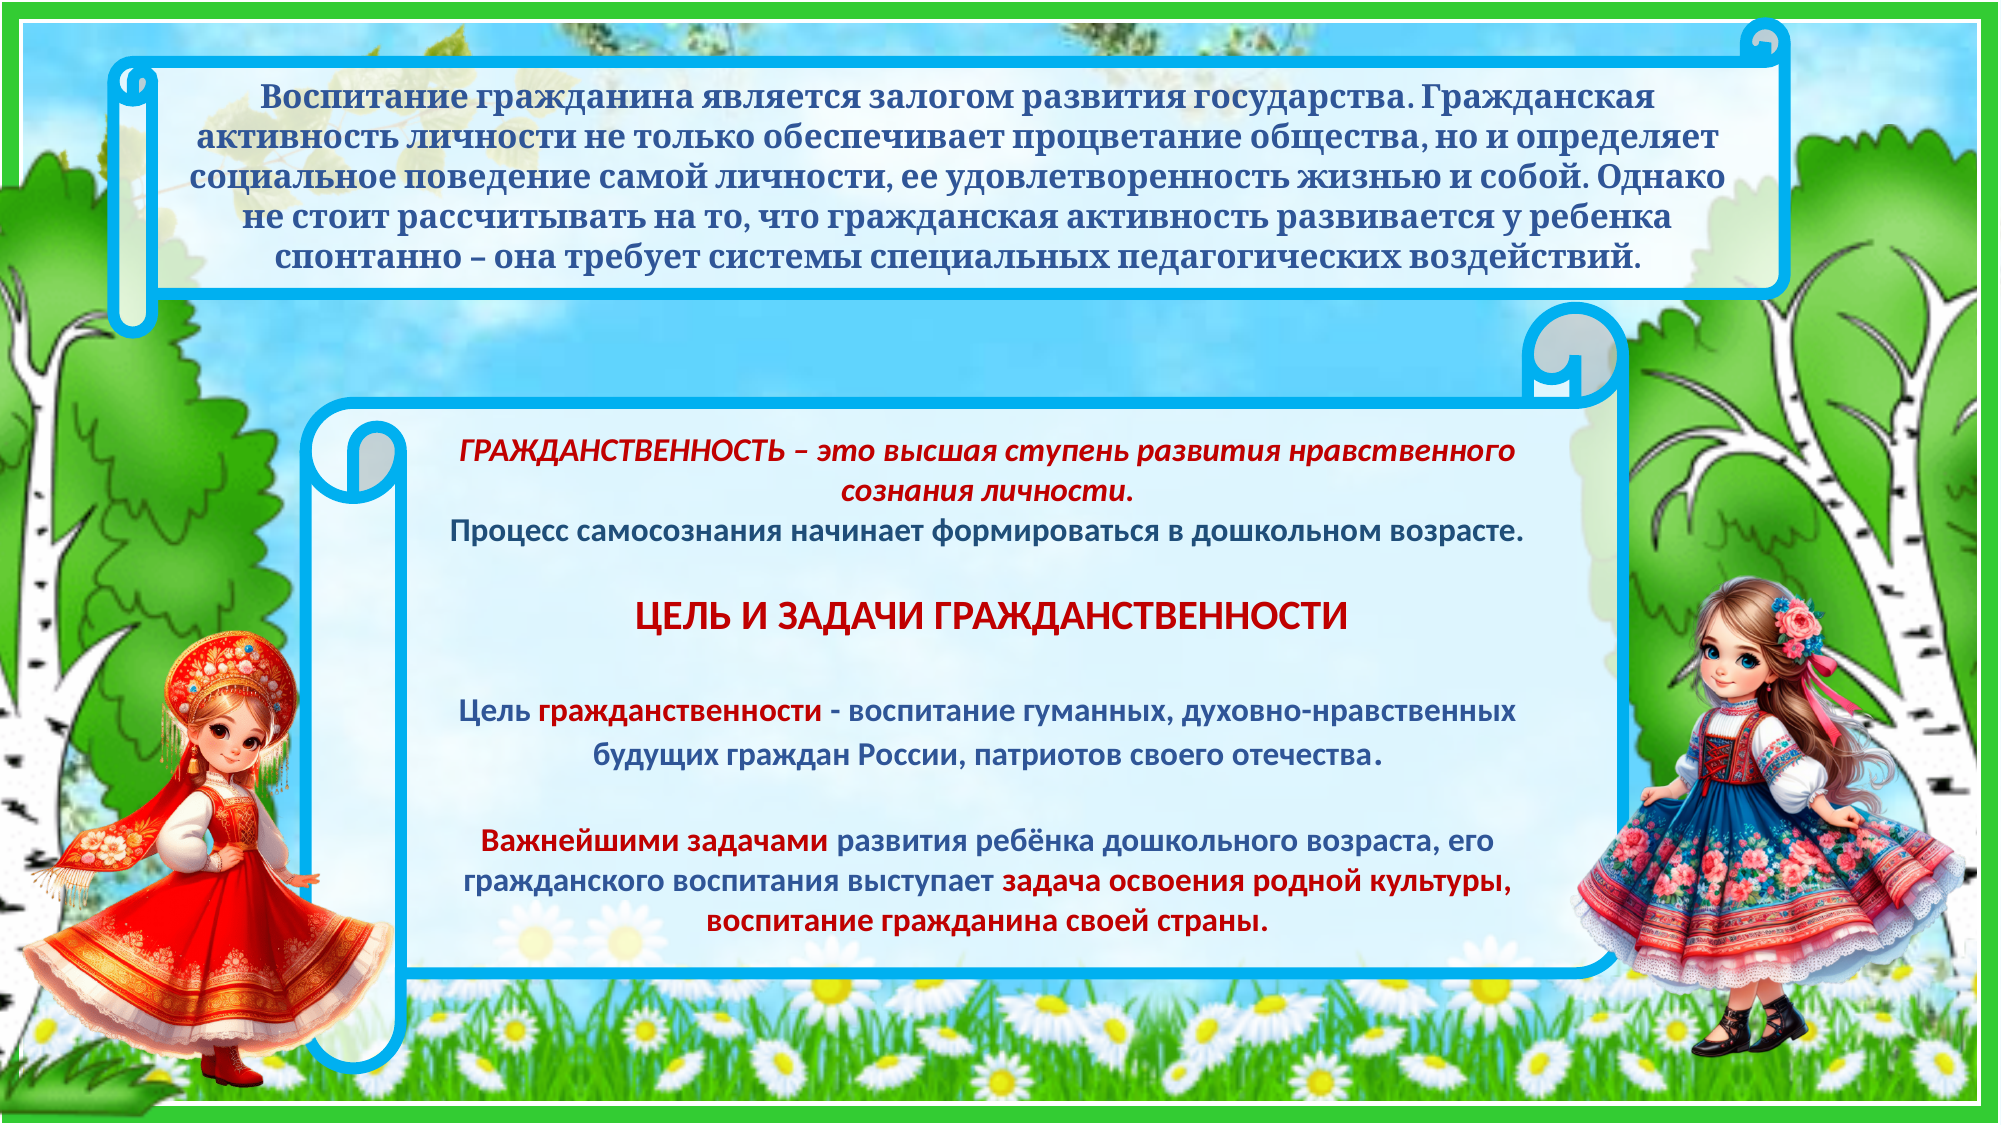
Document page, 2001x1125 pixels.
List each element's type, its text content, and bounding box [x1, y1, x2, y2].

text_box Воспитание гражданина является залогом развития государства. Гражданская активность личности не только обеспечивает процветание общества, но и определяет социальное поведение самой личности, ее удовлетворенность жизнью и собой. Однако не стоит рассчитывать на то, что гражданская активность развивается у ребенка спонтанно – она требует системы специальных педагогических воздействий. [301, 22, 1786, 296]
text_box ГРАЖДАНСТВЕННОСТЬ – это высшая ступень развития нравственного сознания личности. Процесс самосознания начинает формироваться в дошкольном возрасте. ЦЕЛЬ И ЗАДАЧИ ГРАЖДАНСТВЕННОСТИ Цель гражданственности - воспитание гуманных, духовно-нравственных будущих граждан России, патриотов своего отечества. Важнейшими задачами развития ребёнка дошкольного возраста, его гражданского воспитания выступает задача освоения родной культуры, воспитание гражданина своей страны. [304, 307, 1569, 900]
picture [1569, 124, 1778, 287]
text_box [0, 0, 2000, 124]
picture [120, 105, 145, 326]
picture [1569, 315, 1616, 395]
picture [154, 69, 583, 287]
picture [140, 79, 145, 90]
picture [120, 69, 131, 91]
picture [0, 0, 2001, 1125]
text_box [500, 350, 1500, 401]
